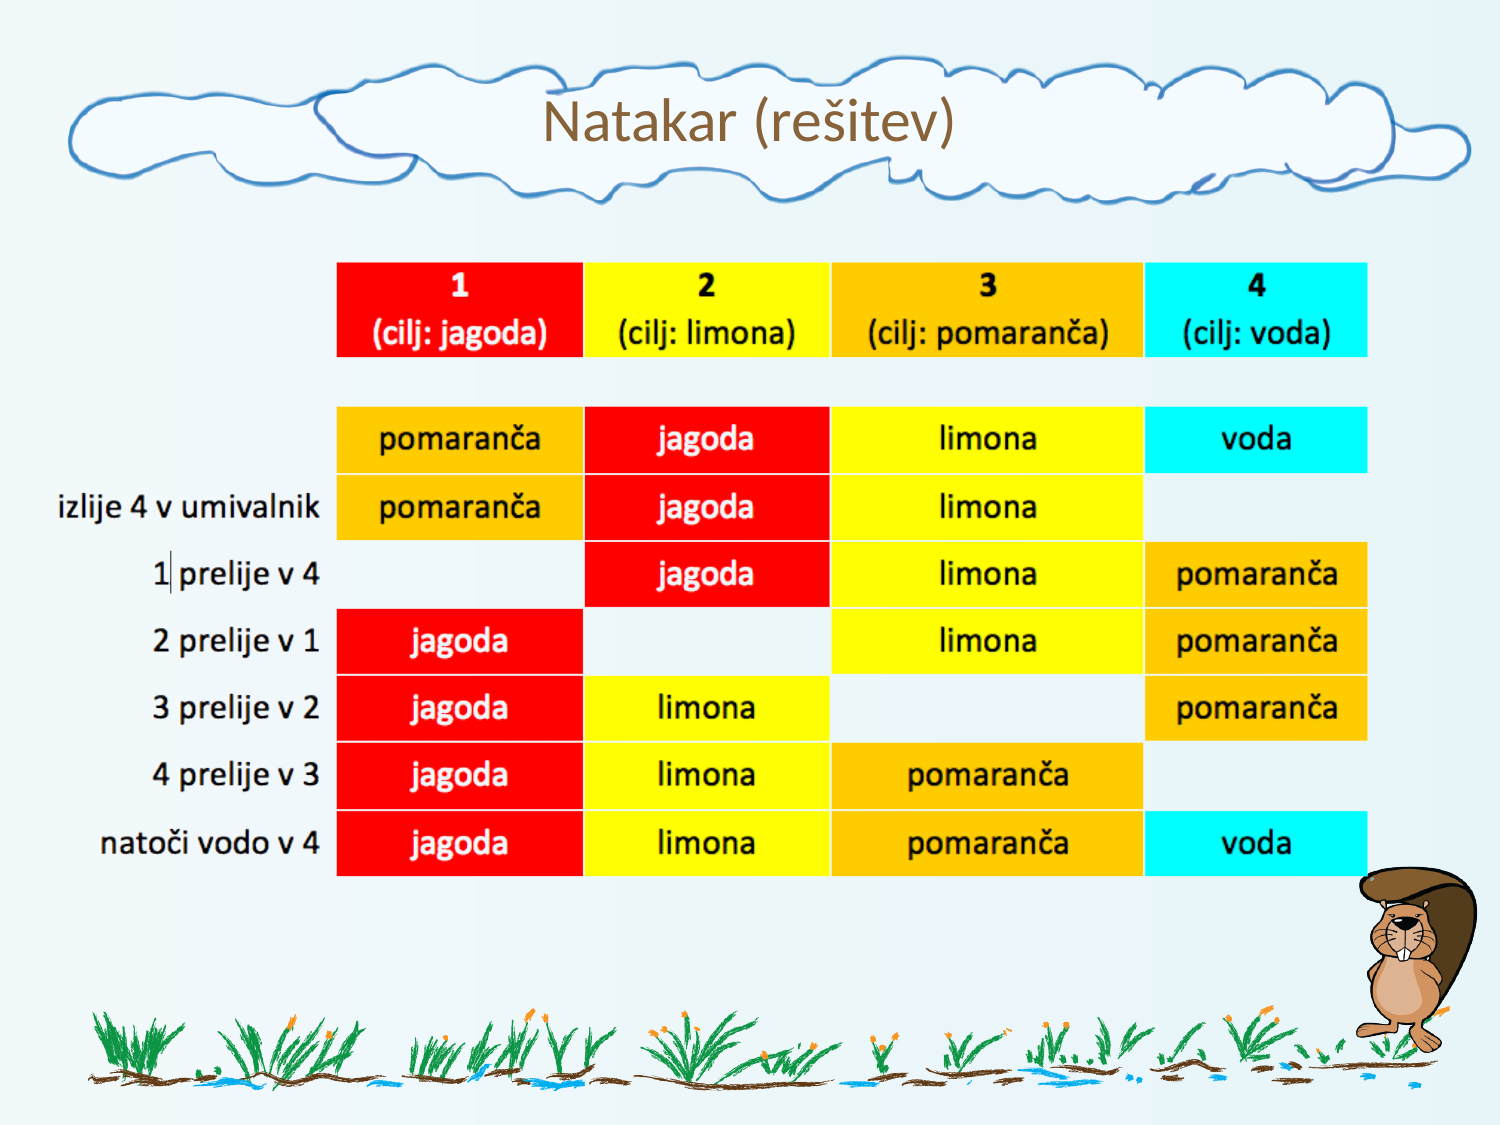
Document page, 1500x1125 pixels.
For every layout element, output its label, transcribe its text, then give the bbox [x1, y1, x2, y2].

title Natakar (rešitev) [75, 72, 1425, 162]
picture [41, 255, 1486, 1091]
picture [51, 49, 1477, 210]
